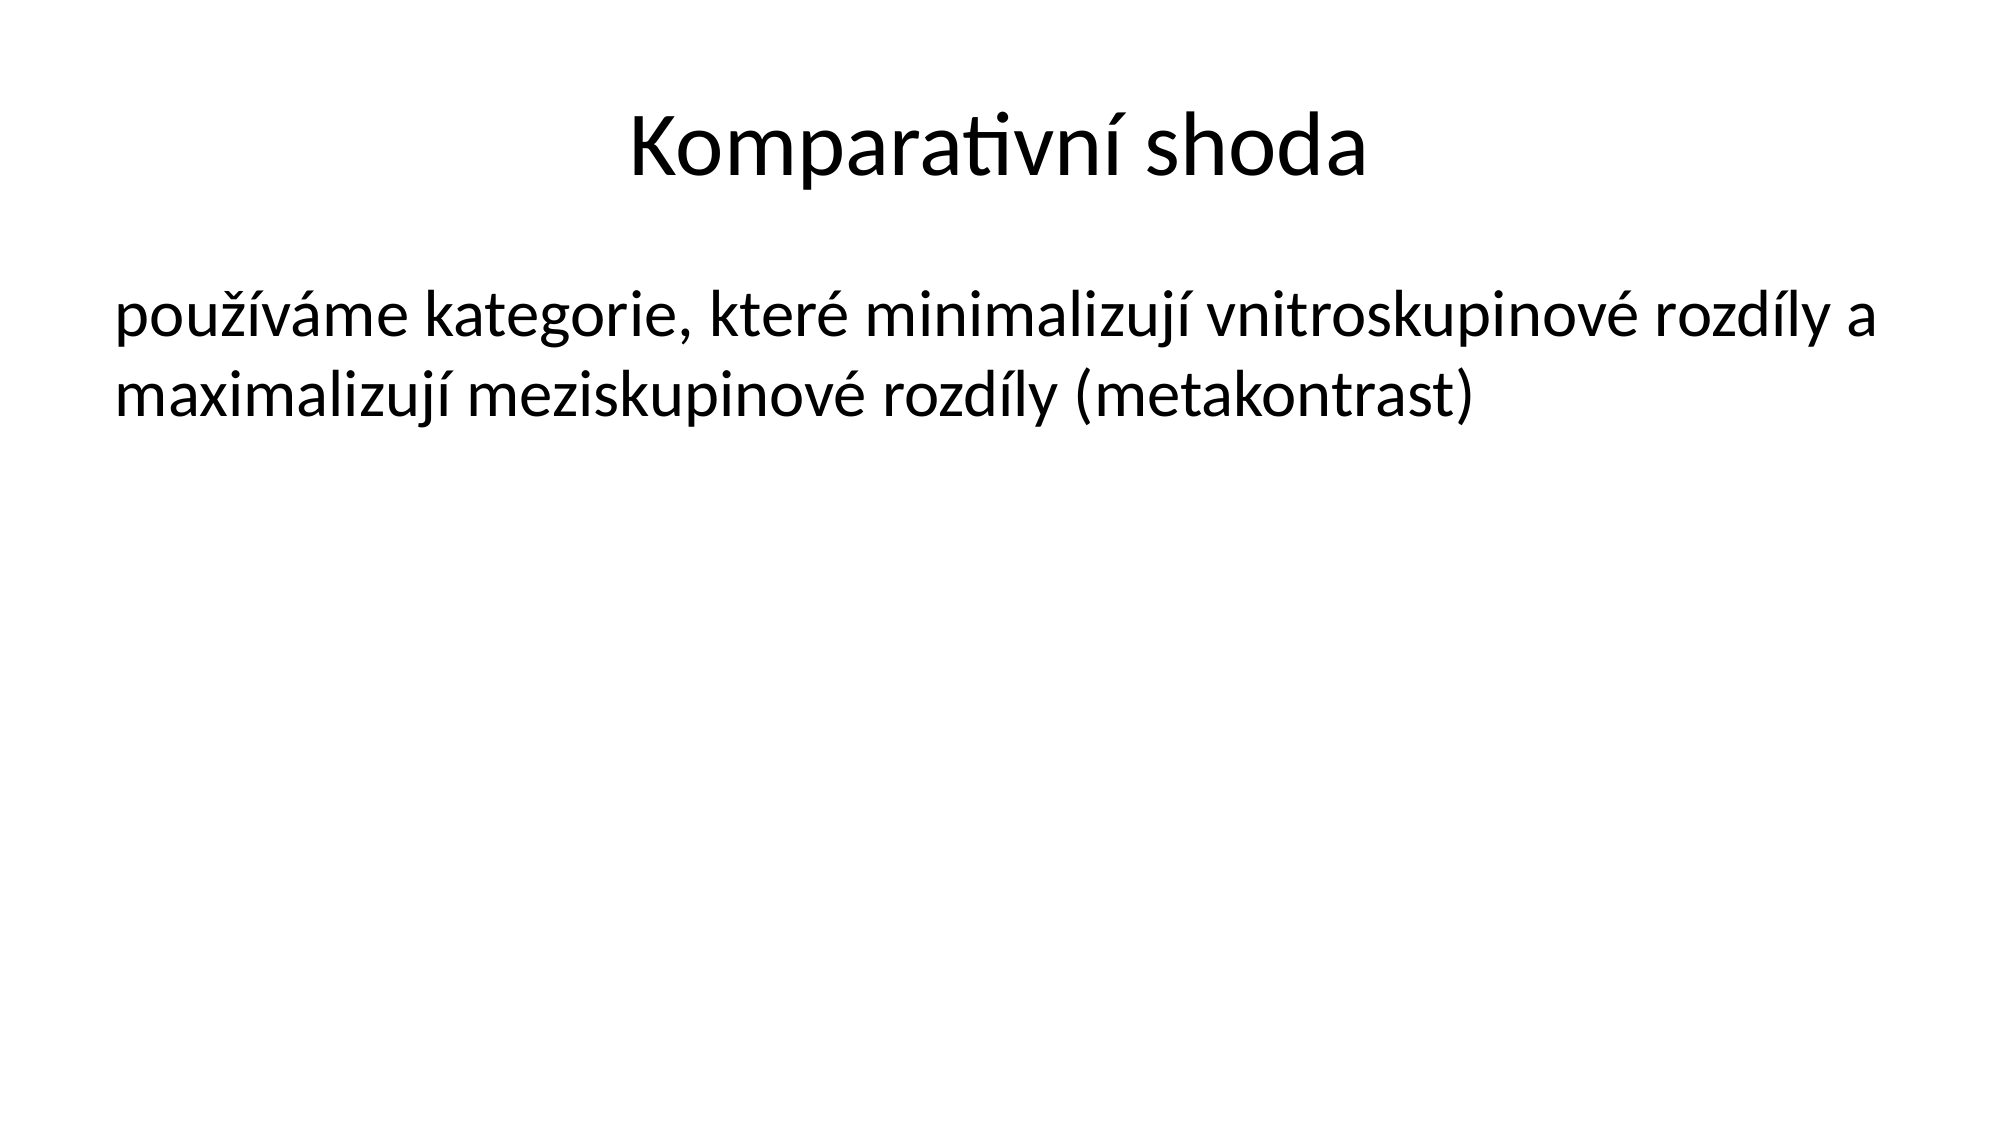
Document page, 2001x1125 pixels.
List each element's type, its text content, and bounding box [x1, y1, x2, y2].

title Komparativní shoda [99, 45, 1900, 233]
list používáme kategorie, které minimalizují vnitroskupinové rozdíly a maximalizují meziskupinové rozdíly (metakontrast) [99, 262, 1900, 1005]
